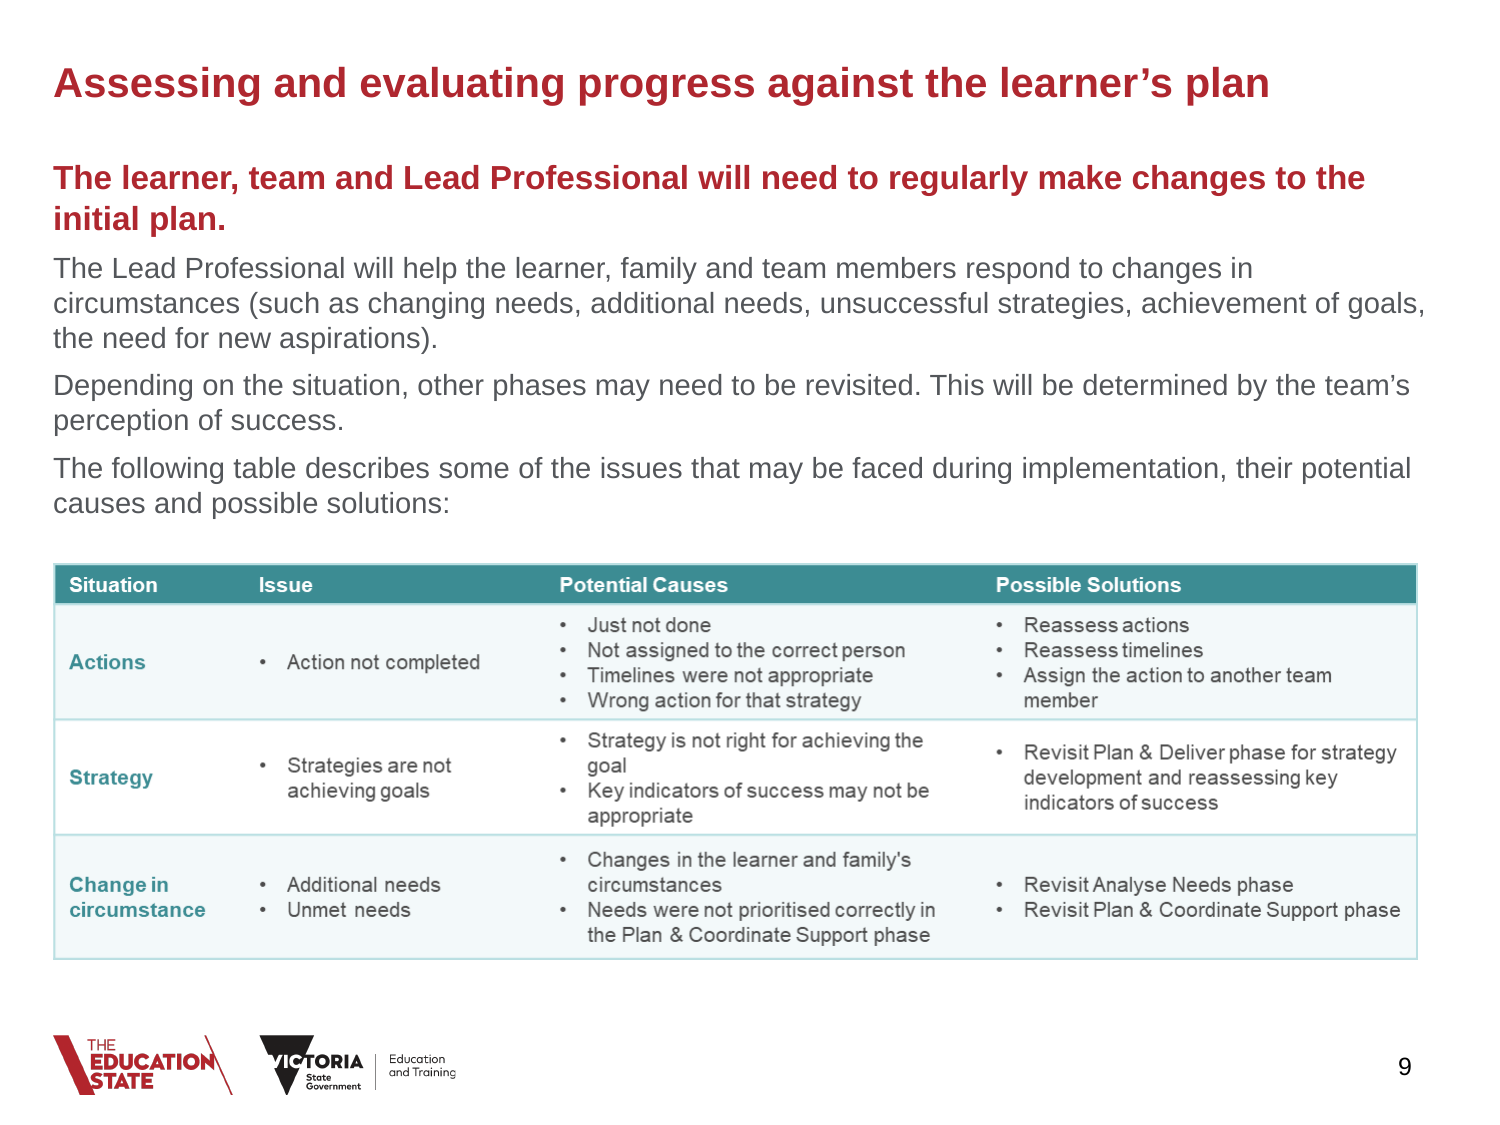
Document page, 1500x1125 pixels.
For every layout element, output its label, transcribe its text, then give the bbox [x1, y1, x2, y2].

title Assessing and evaluating progress against the learner’s plan [53, 61, 1441, 137]
picture [53, 562, 1420, 961]
list The learner, team and Lead Professional will need to regularly make changes to the initial plan. The Lead Professional will help the learner, family and team members respond to changes in circumstances (such as changing needs, additional needs, unsuccessful strategies, achievement of goals, the need for new aspirations). Depending on the situation, other phases may need to be revisited. This will be determined by the team’s perception of success. The following table describes some of the issues that may be faced during implementation, their potential causes and possible solutions: [53, 156, 1442, 1006]
